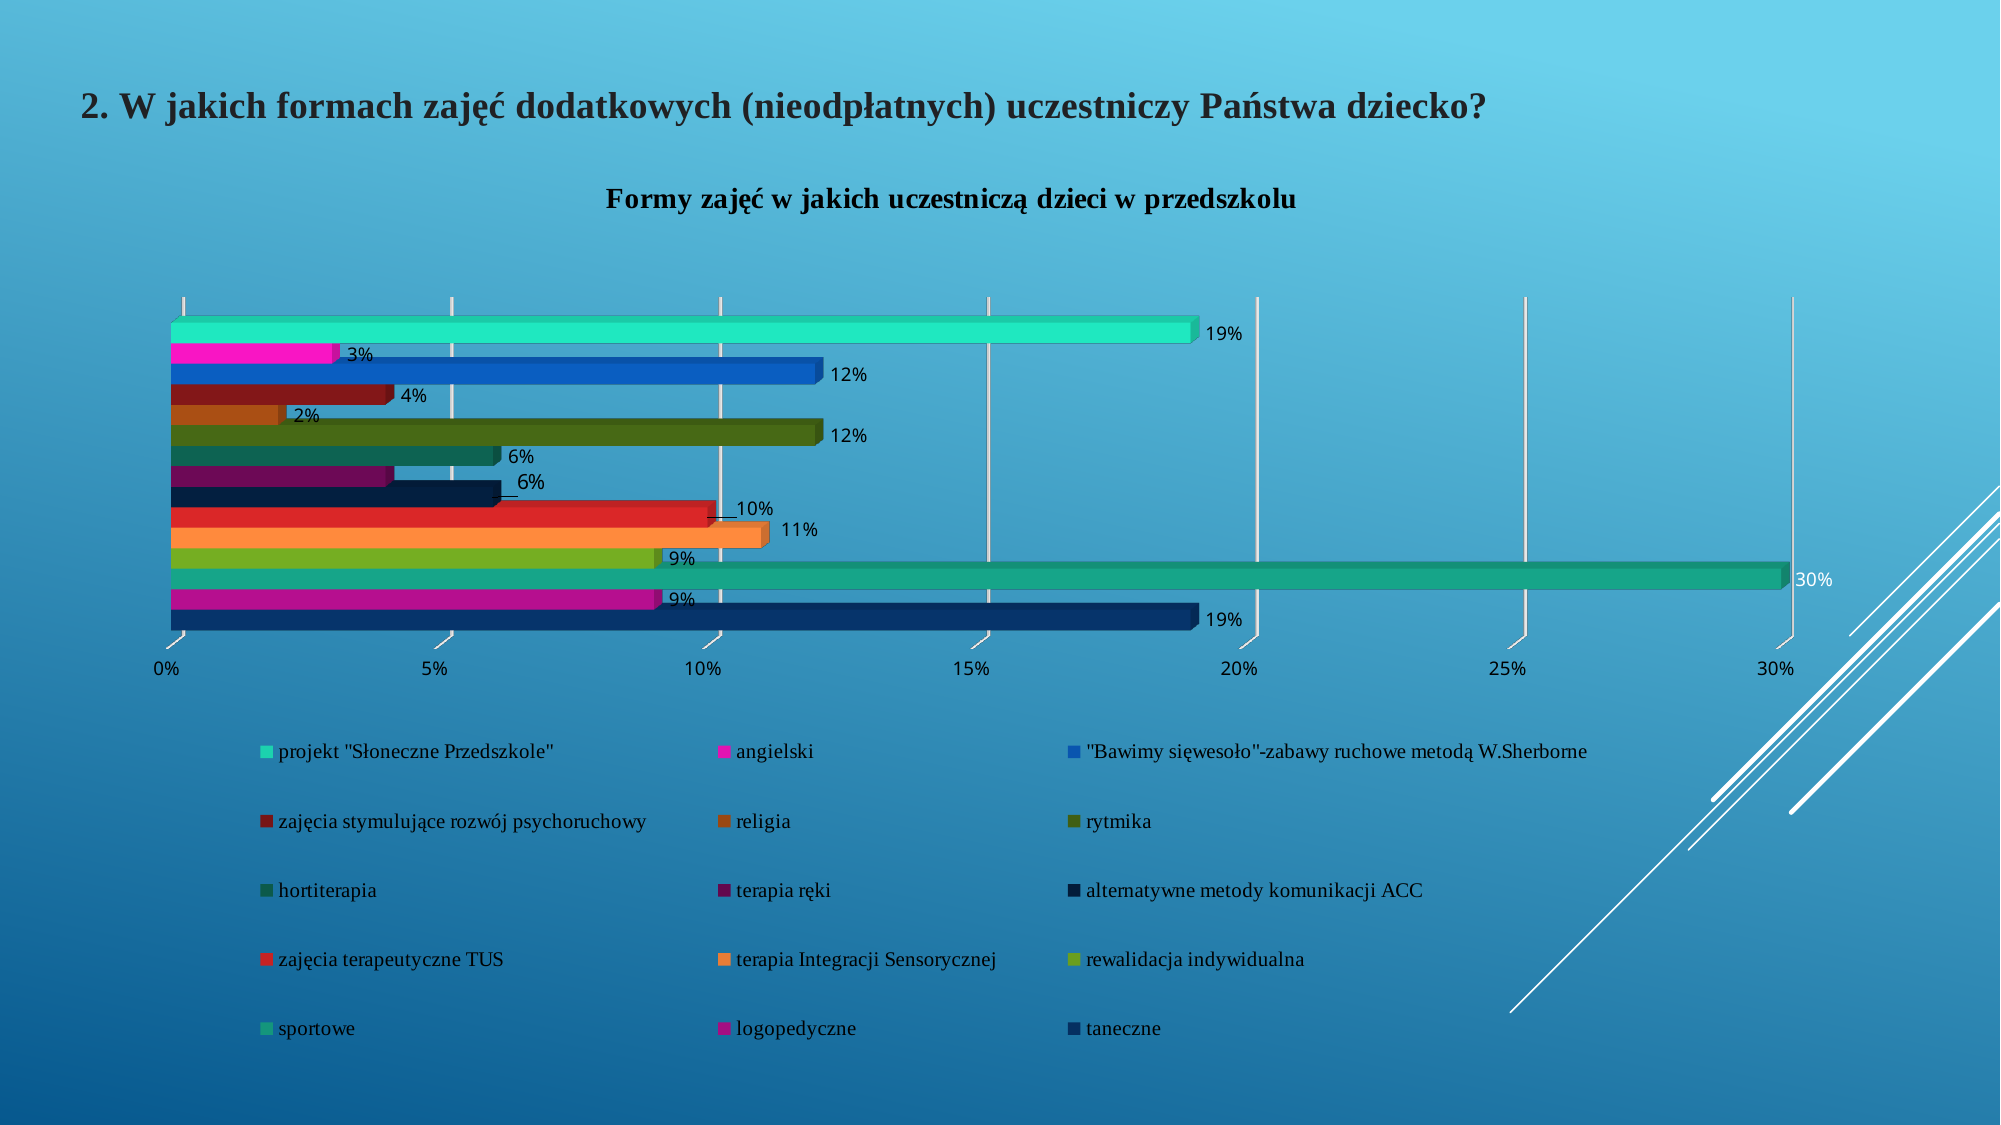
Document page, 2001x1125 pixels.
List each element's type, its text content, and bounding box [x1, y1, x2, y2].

chart [50, 159, 1895, 1097]
list 2. W jakich formach zajęć dodatkowych (nieodpłatnych) uczestniczy Państwa dziecko? [65, 45, 1876, 159]
